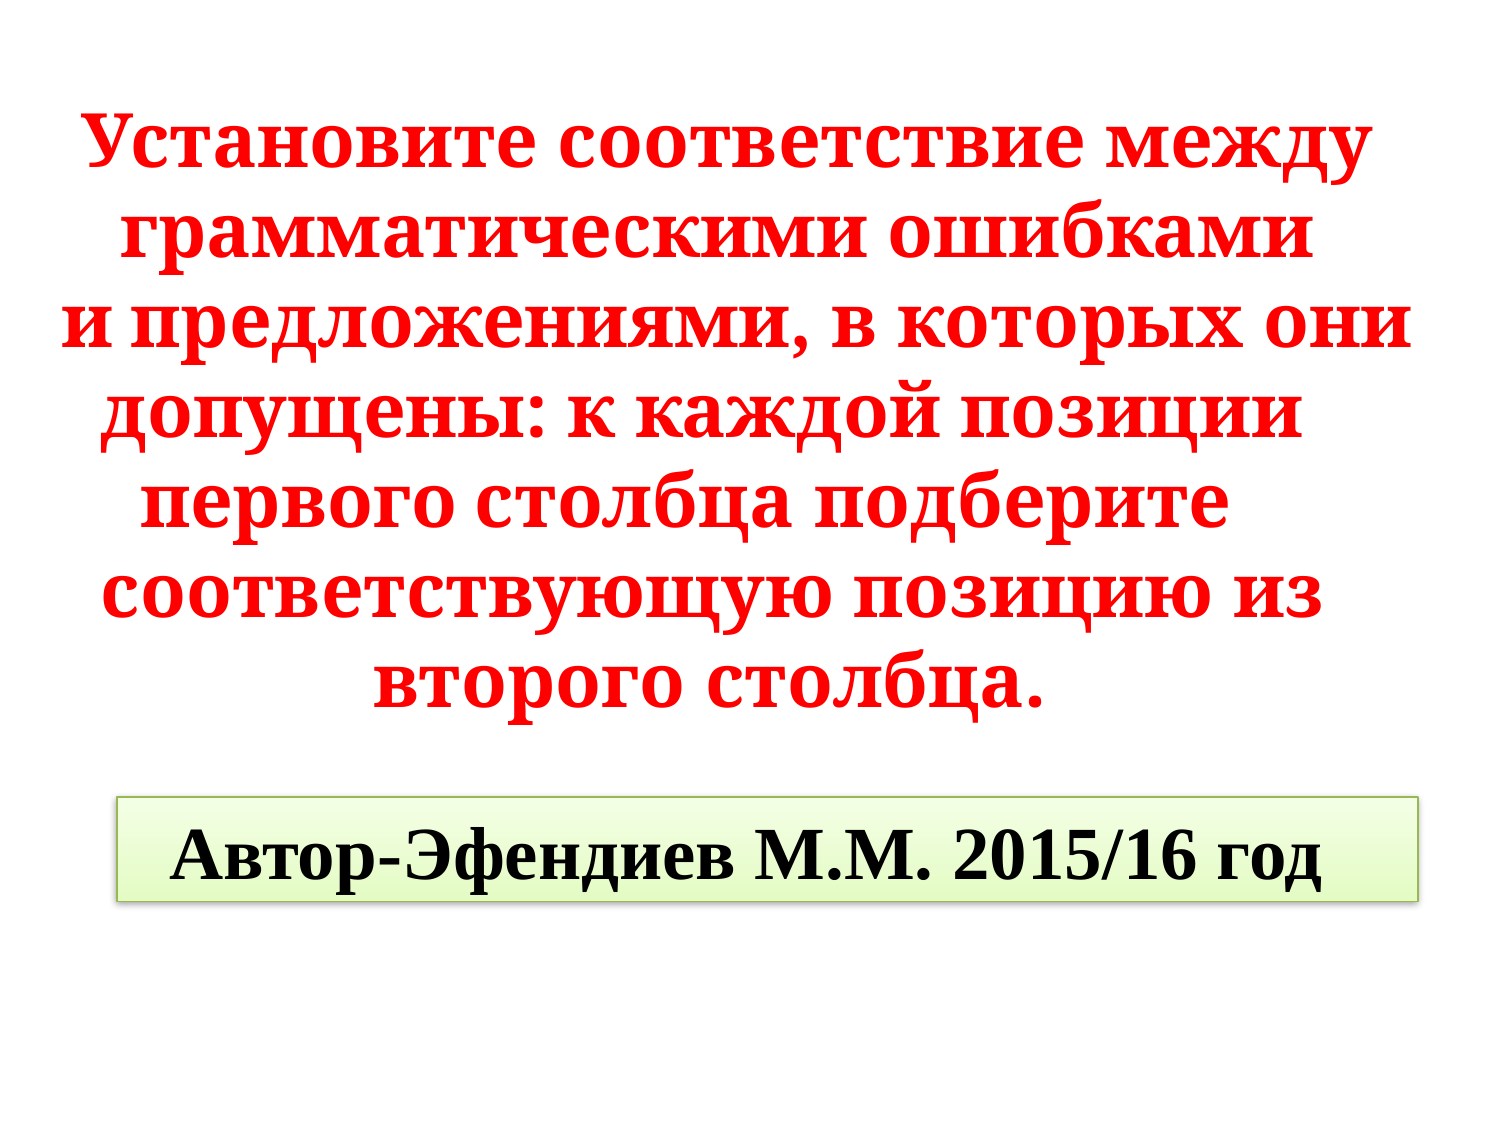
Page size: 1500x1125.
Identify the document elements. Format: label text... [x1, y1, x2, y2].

text_box Установите соответствие между грамматическими ошибками и предложениями, в которых они допущены: к каждой позиции первого столбца подберите соответствующую позицию из второго столбца. [46, 85, 1454, 731]
text_box Автор-Эфендиев М.М. 2015/16 год [116, 796, 1419, 902]
